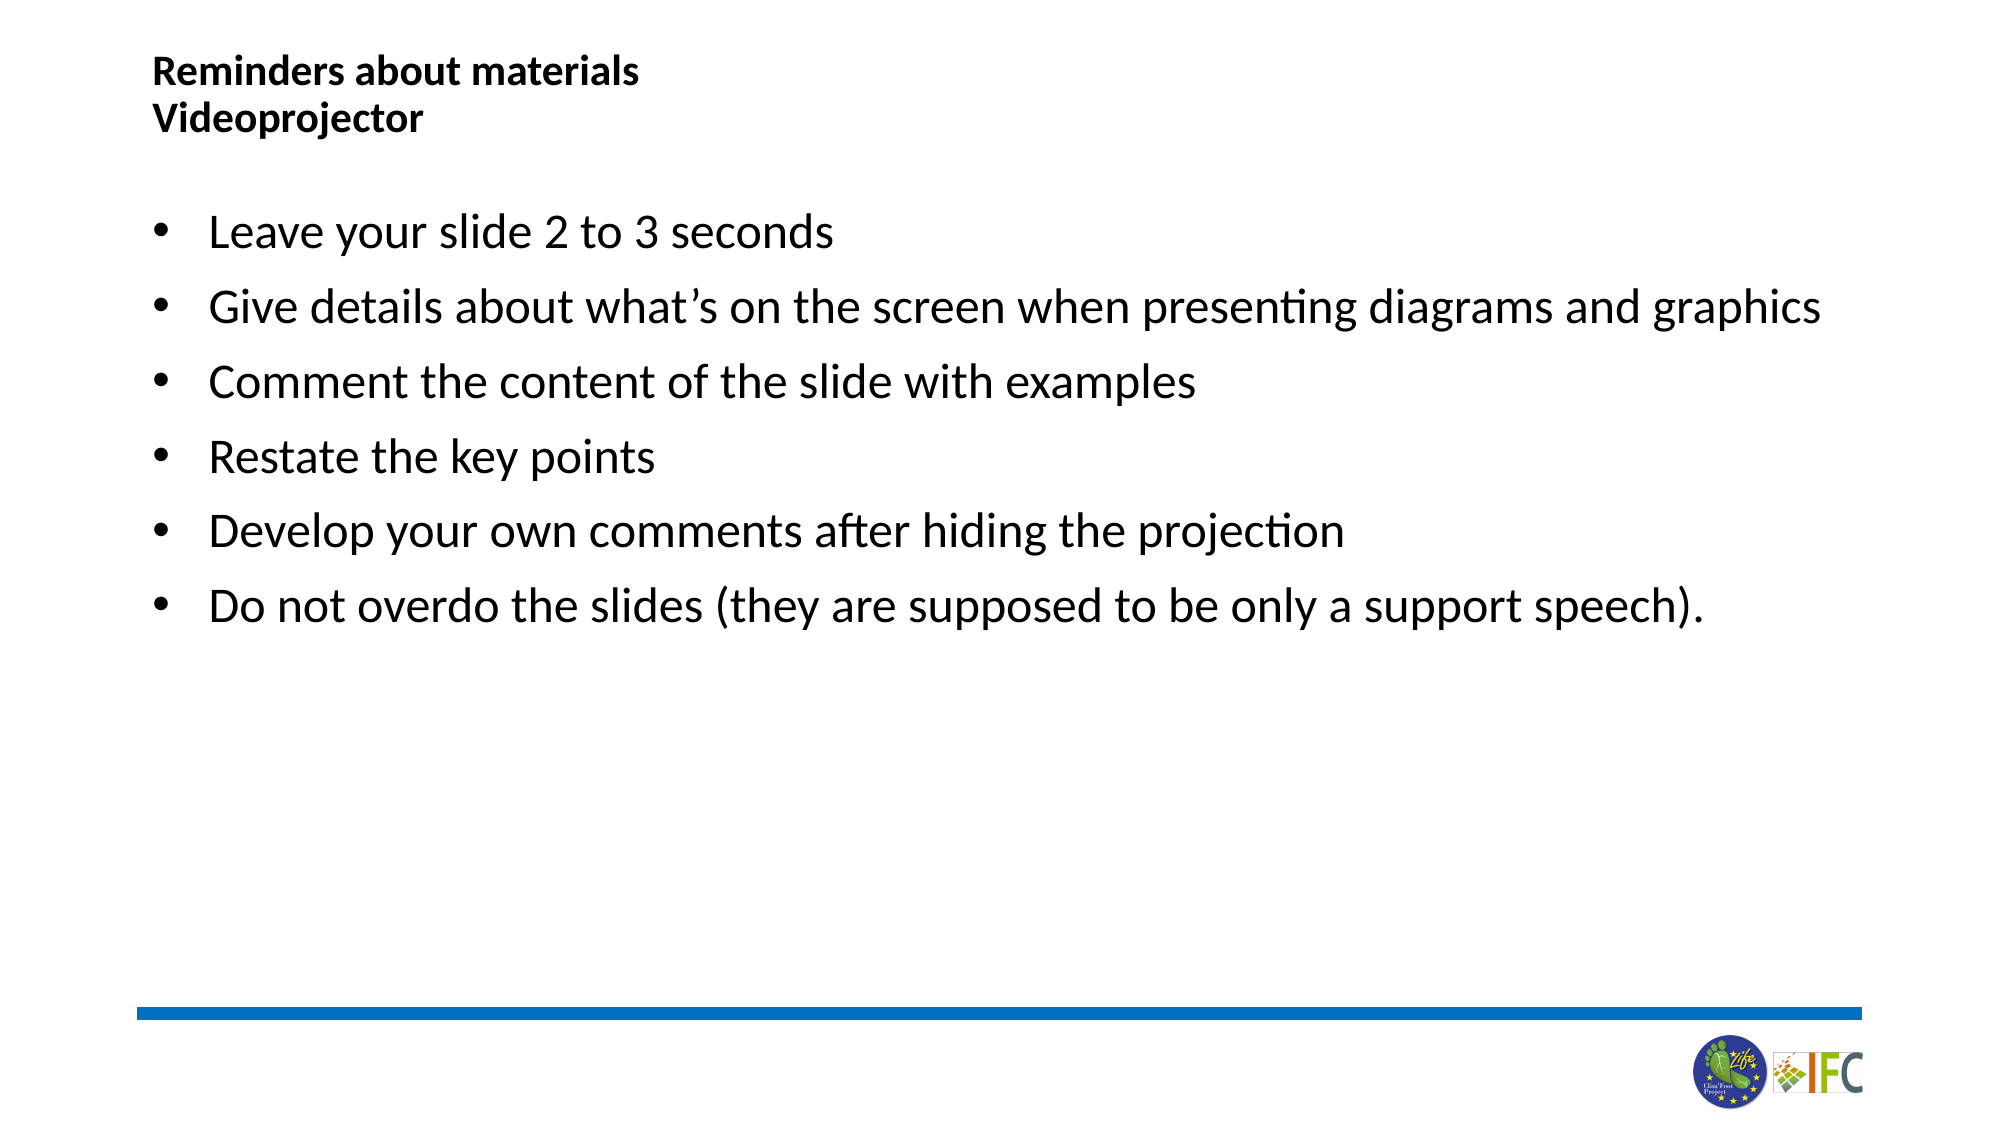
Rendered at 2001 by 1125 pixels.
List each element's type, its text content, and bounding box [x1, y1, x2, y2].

title Reminders about materials Videoprojector [137, 40, 1863, 150]
picture [1692, 1034, 1863, 1111]
list Leave your slide 2 to 3 seconds Give details about what’s on the screen when presenting diagrams and graphics Comment the content of the slide with examples Restate the key points Develop your own comments after hiding the projection Do not overdo the slides (they are supposed to be only a support speech). [137, 198, 1863, 1014]
